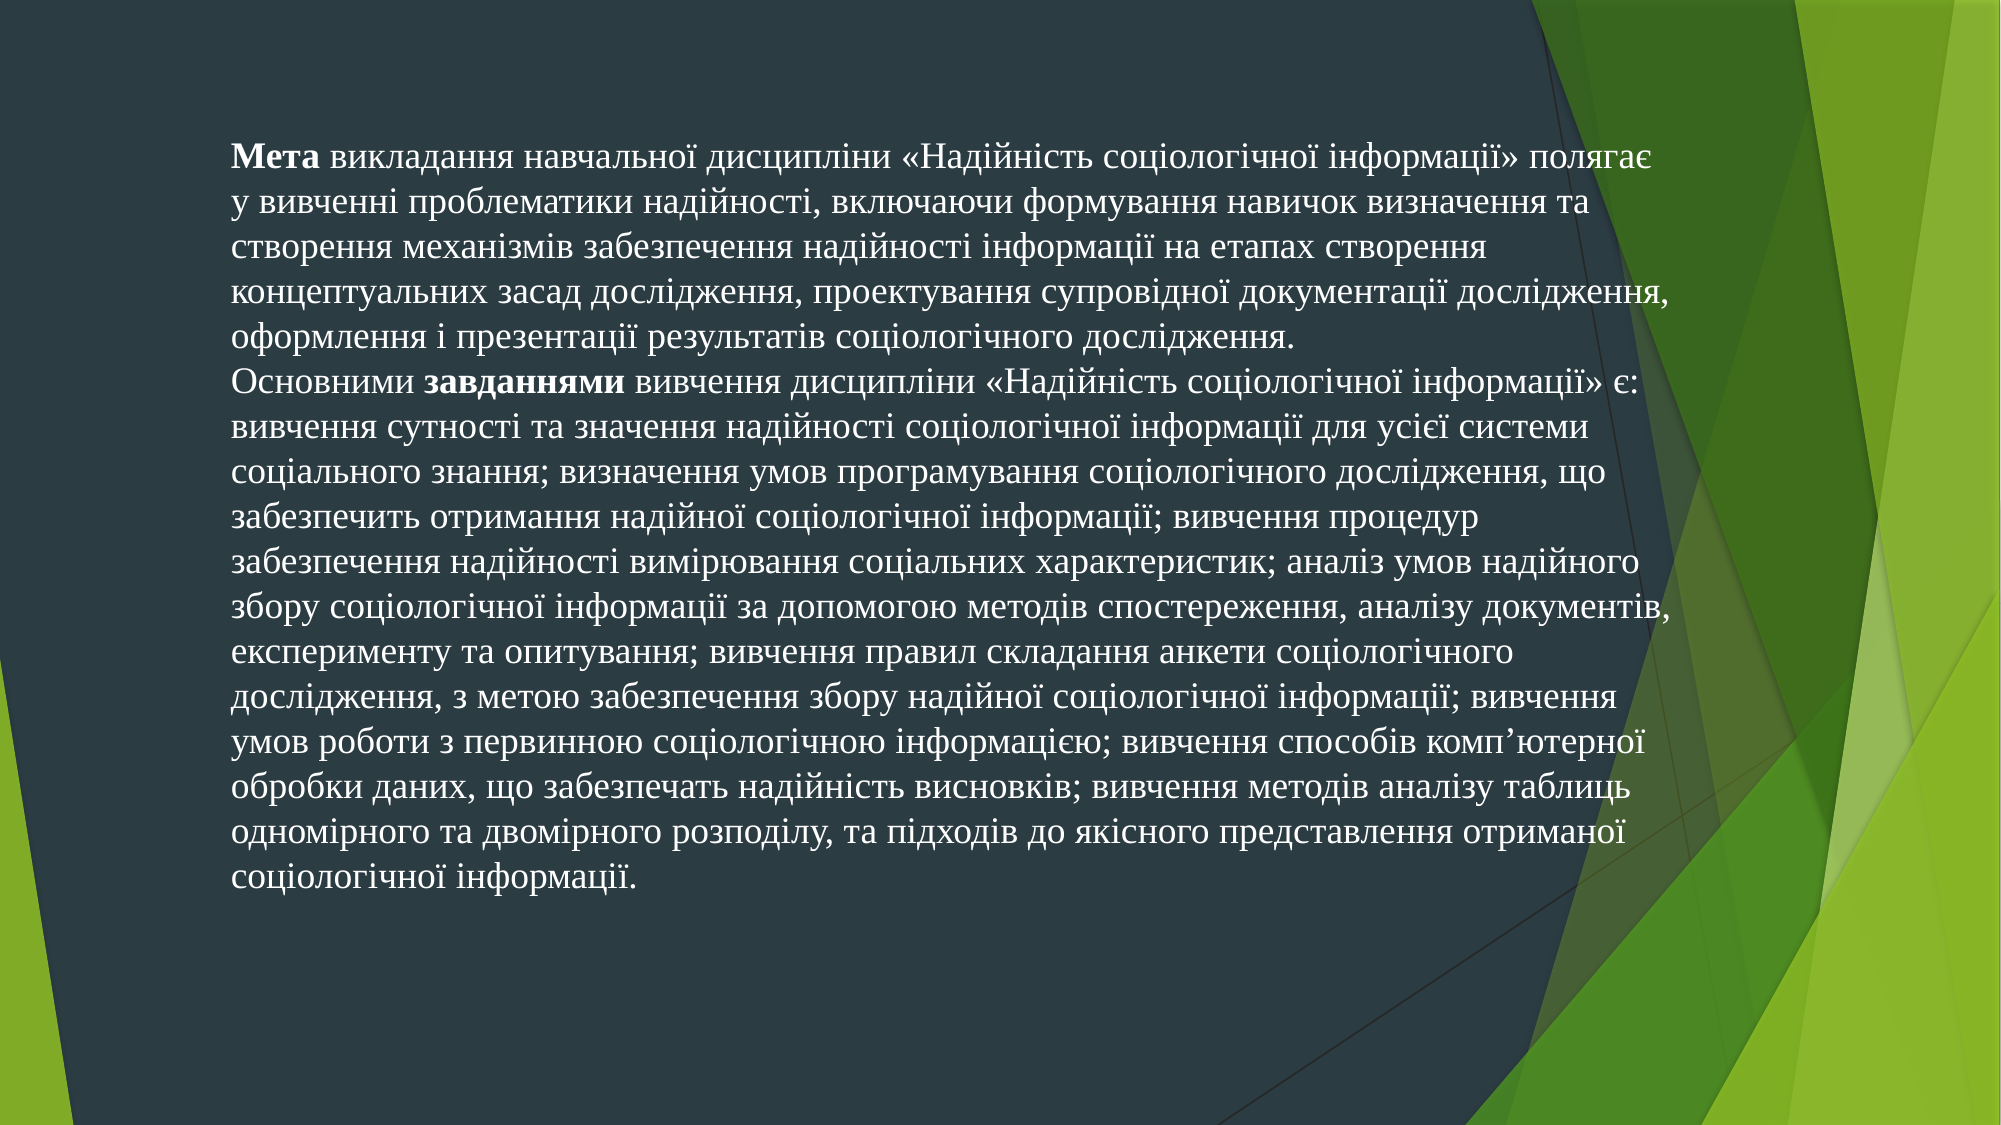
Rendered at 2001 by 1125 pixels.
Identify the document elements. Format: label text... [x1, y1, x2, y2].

text_box Мета викладання навчальної дисципліни «Надійність соціологічної інформації» полягає у вивченні проблематики надійності, включаючи формування навичок визначення та створення механізмів забезпечення надійності інформації на етапах створення концептуальних засад дослідження, проектування супровідної документації дослідження, оформлення і презентації результатів соціологічного дослідження. Основними завданнями вивчення дисципліни «Надійність соціологічної інформації» є: вивчення сутності та значення надійності соціологічної інформації для усієї системи соціального знання; визначення умов програмування соціологічного дослідження, що забезпечить отримання надійної соціологічної інформації; вивчення процедур забезпечення надійності вимірювання соціальних характеристик; аналіз умов надійного збору соціологічної інформації за допомогою методів спостереження, аналізу документів, експерименту та опитування; вивчення правил складання анкети соціологічного дослідження, з метою забезпечення збору надійної соціологічної інформації; вивчення умов роботи з первинною соціологічною інформацією; вивчення способів комп’ютерної обробки даних, що забезпечать надійність висновків; вивчення методів аналізу таблиць одномірного та двомірного розподілу, та підходів до якісного представлення отриманої соціологічної інформації. [216, 123, 1689, 963]
